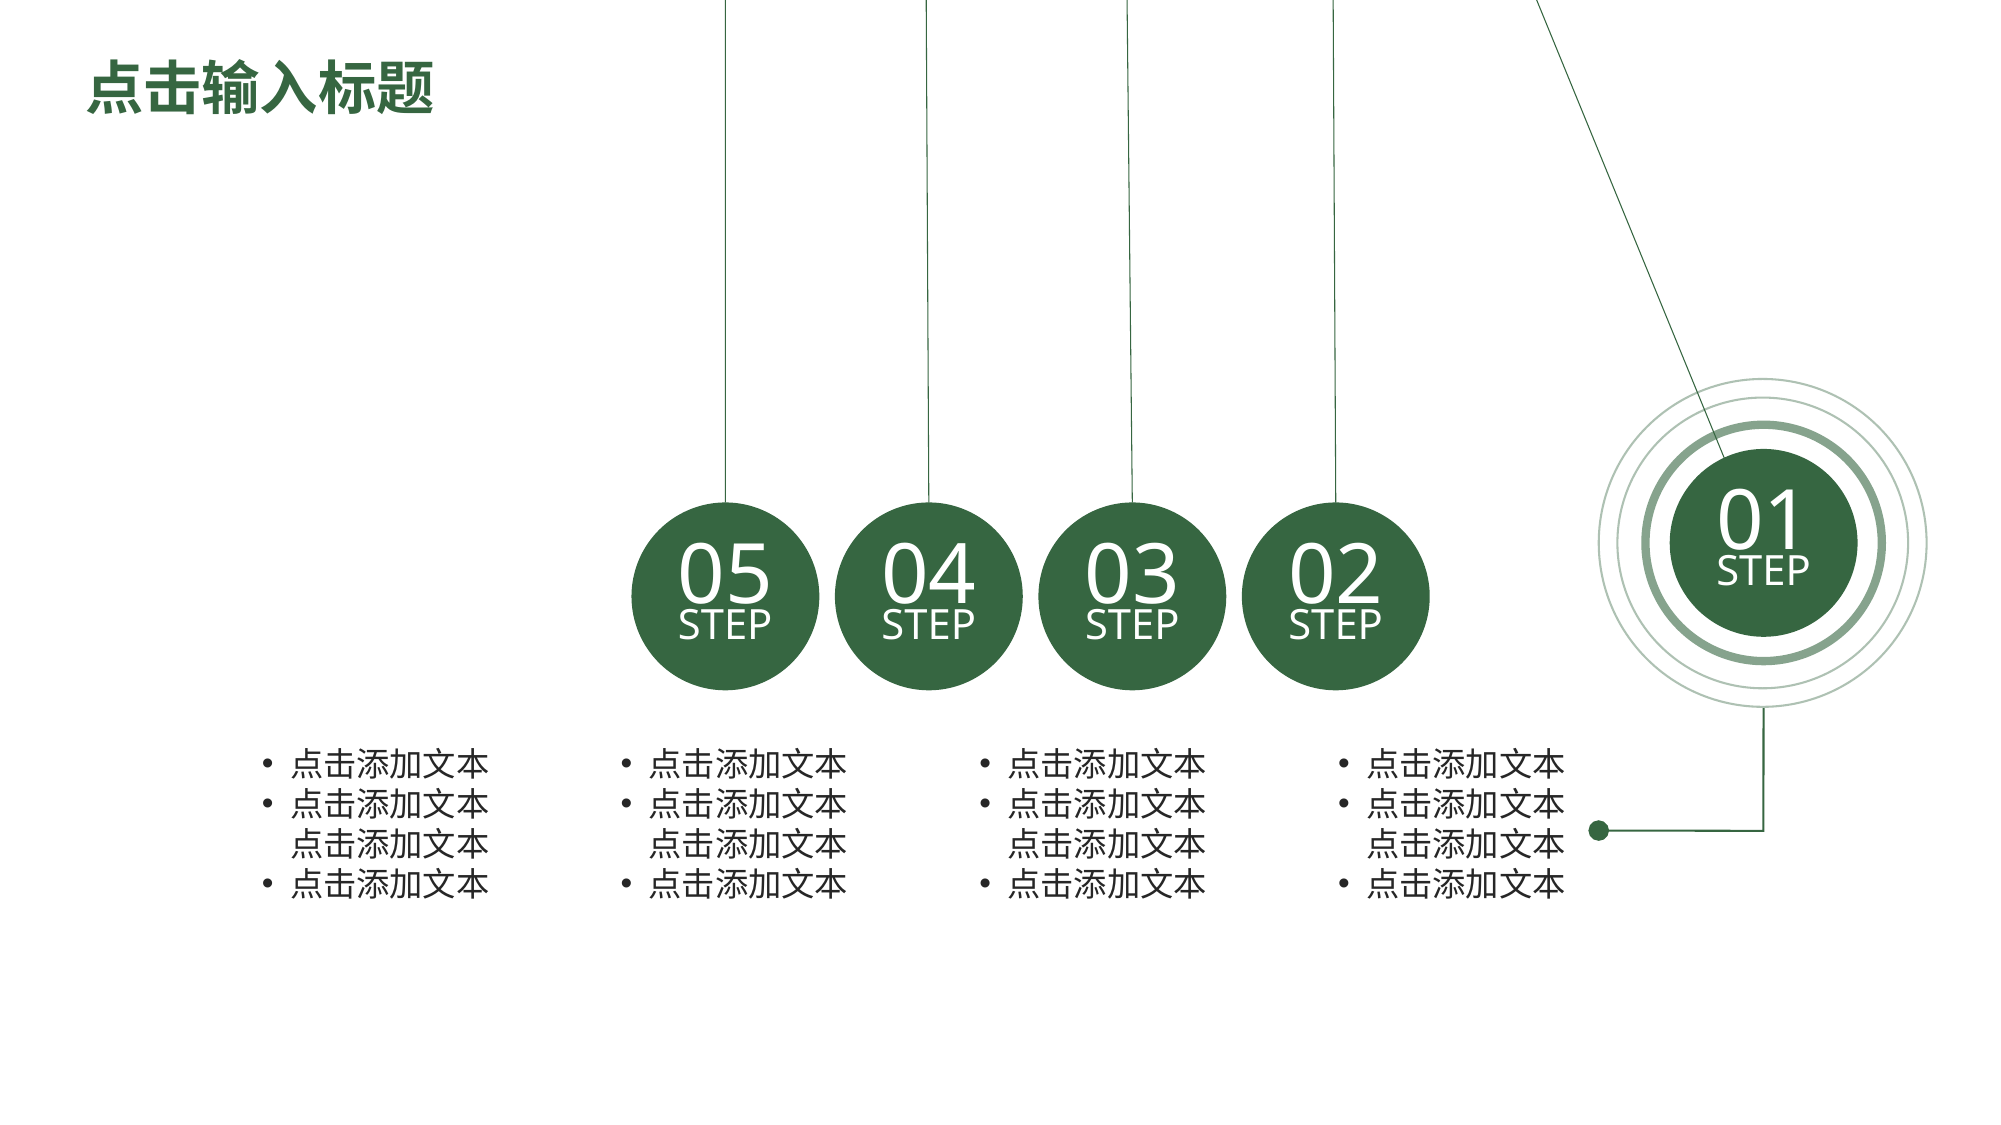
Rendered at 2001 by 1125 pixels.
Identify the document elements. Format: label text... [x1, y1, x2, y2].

text_box 点击添加文本 点击添加文本点击添加文本 点击添加文本 [247, 735, 537, 951]
text_box 点击添加文本 点击添加文本点击添加文本 点击添加文本 [964, 735, 1254, 951]
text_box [834, 0, 1023, 691]
text_box 点击输入标题 [70, 43, 450, 129]
text_box [1613, 708, 1765, 832]
text_box 点击添加文本 点击添加文本点击添加文本 点击添加文本 [1323, 735, 1613, 951]
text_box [1038, 0, 1227, 691]
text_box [1241, 0, 1430, 691]
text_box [1536, 0, 1927, 707]
text_box 点击添加文本 点击添加文本点击添加文本 点击添加文本 [605, 735, 895, 951]
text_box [631, 0, 820, 691]
